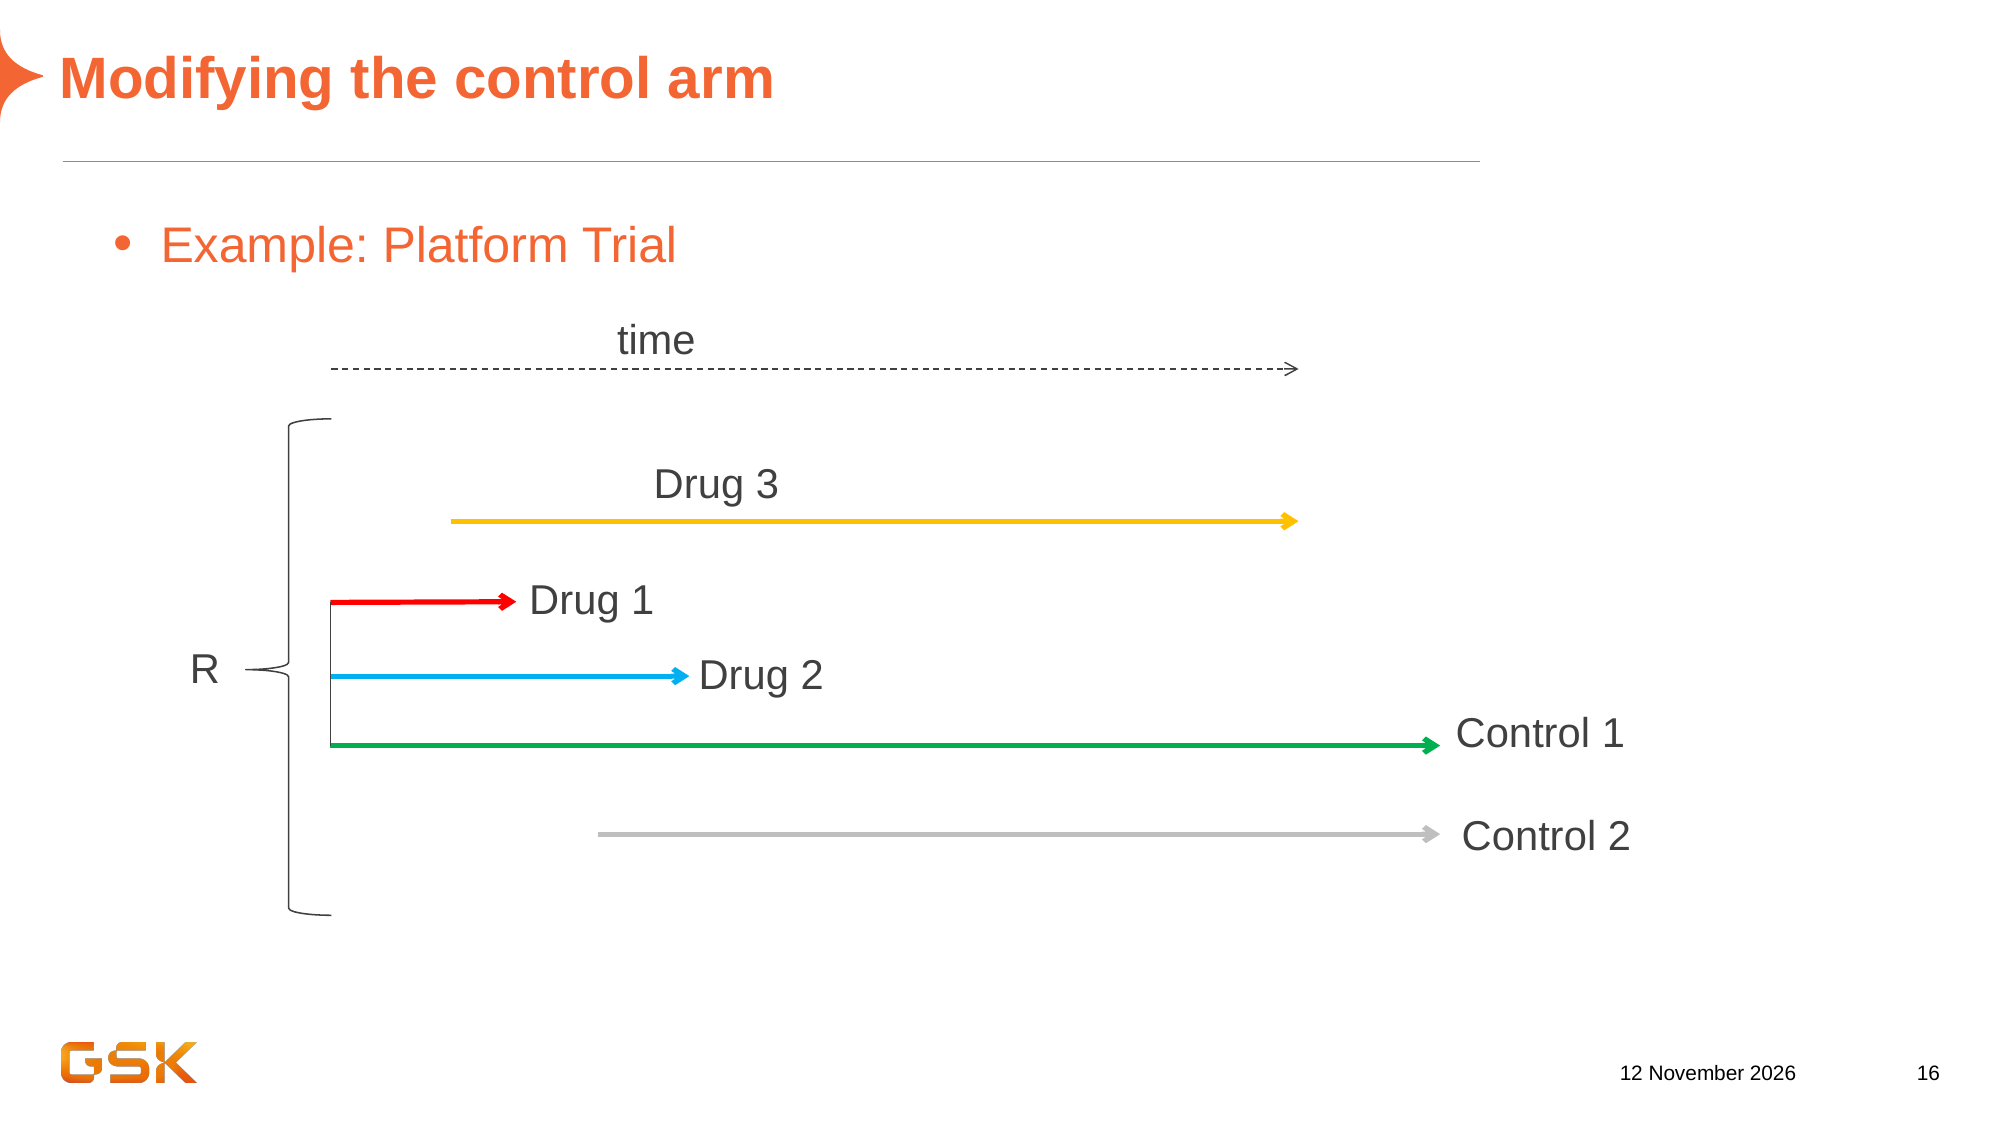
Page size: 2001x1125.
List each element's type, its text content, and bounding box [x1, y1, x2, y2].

text_box Drug 2 [683, 640, 839, 705]
text_box Control 2 [1446, 801, 1665, 867]
text_box Drug 3 [638, 449, 794, 515]
title Modifying the control arm [59, 39, 1940, 111]
text_box Drug 1 [514, 565, 670, 631]
picture [61, 1042, 197, 1083]
text_box [245, 418, 332, 916]
slide_number 16 [1851, 1040, 1940, 1085]
text_box Example: Platform Trial [84, 183, 805, 278]
text_box Control 1 [1440, 698, 1640, 764]
text_box time [602, 305, 711, 368]
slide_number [1340, 1040, 1797, 1085]
text_box R [175, 634, 236, 700]
